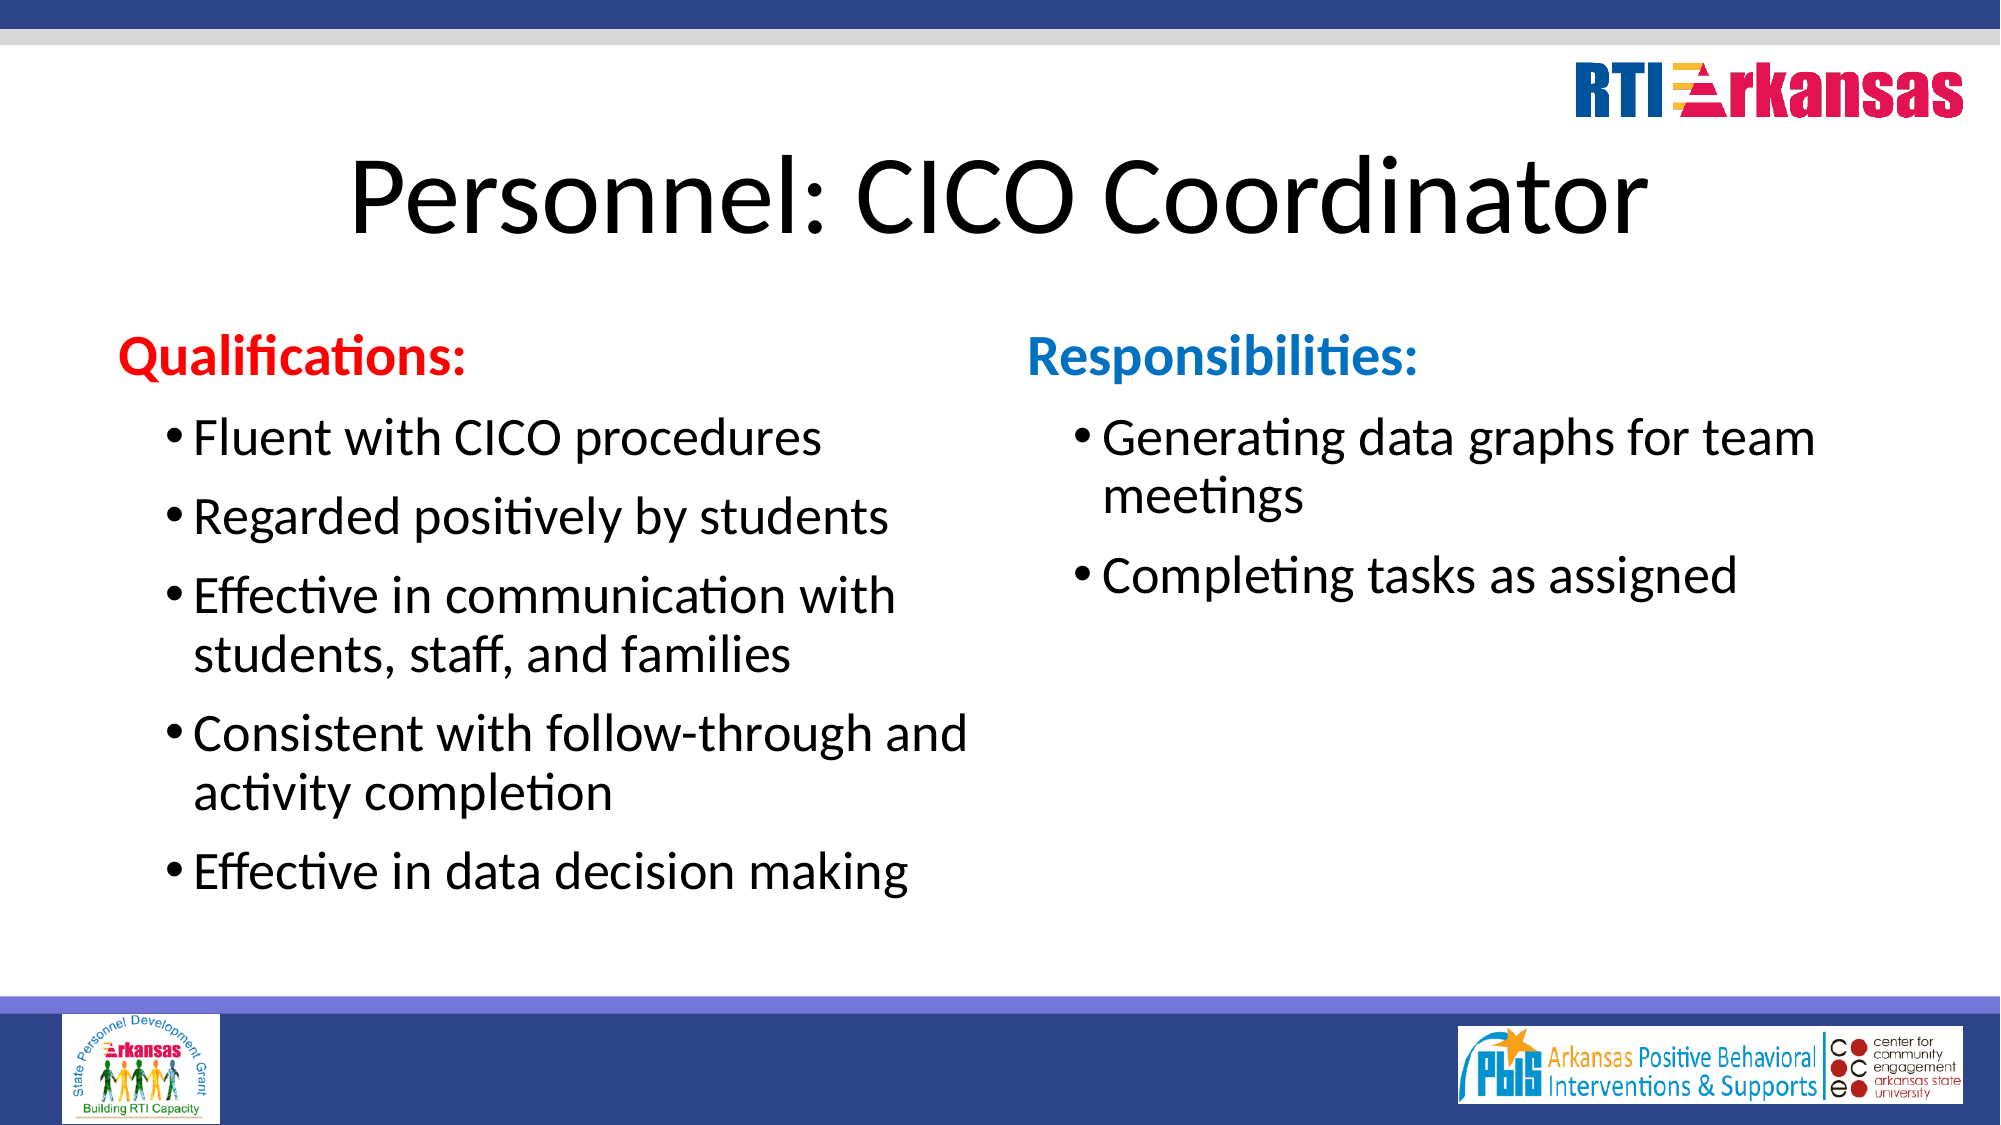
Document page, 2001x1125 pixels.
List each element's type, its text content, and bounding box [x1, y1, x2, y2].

title Personnel: CICO Coordinator [0, 104, 2000, 290]
picture [1573, 55, 1964, 104]
picture [62, 1013, 220, 1124]
picture [1458, 1025, 1964, 1104]
list Responsibilities: Generating data graphs for team meetings Completing tasks as assigned [1012, 317, 1900, 956]
text_box [401, 103, 1402, 209]
list Qualifications: Fluent with CICO procedures Regarded positively by students Effective in communication with students, staff, and families Consistent with follow-through and activity completion Effective in data decision making [103, 317, 988, 956]
